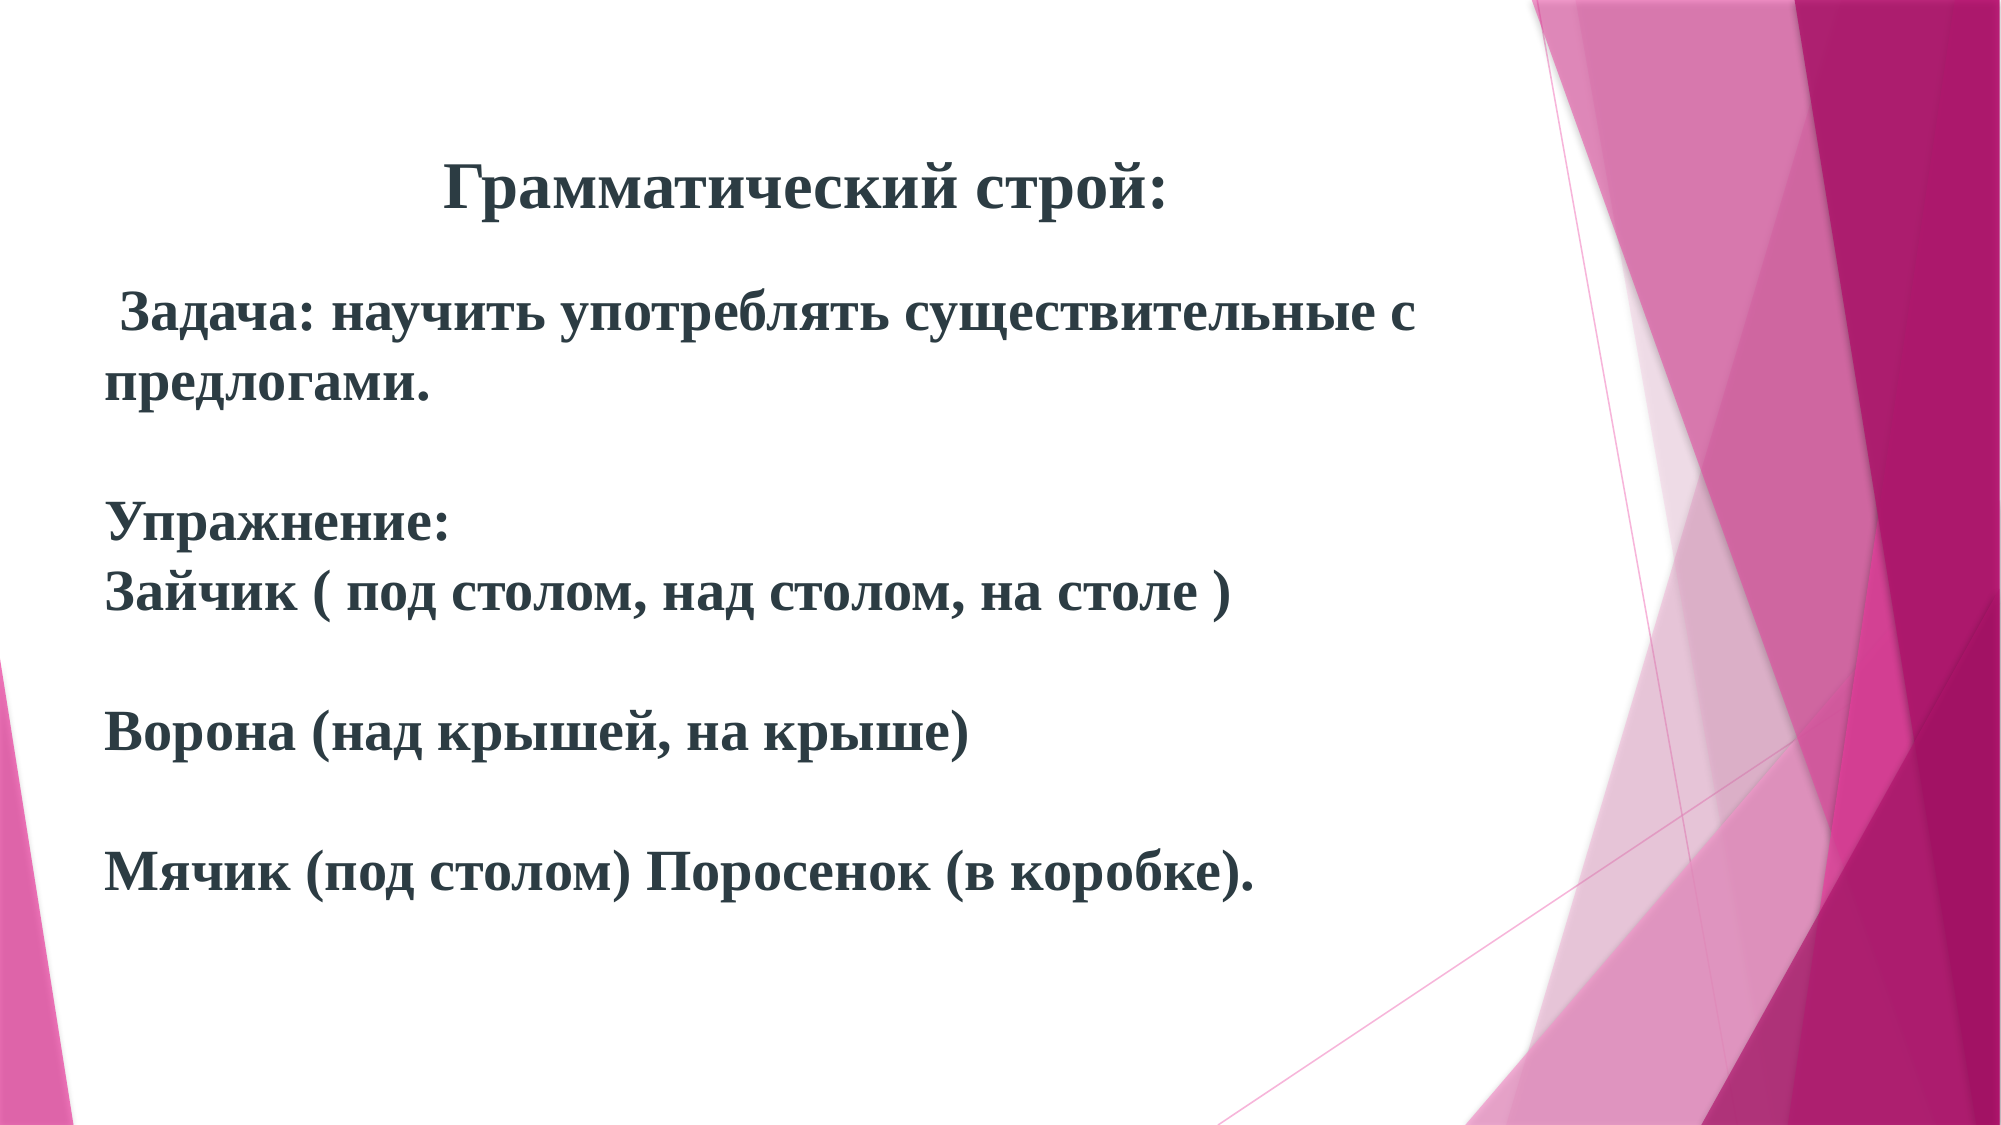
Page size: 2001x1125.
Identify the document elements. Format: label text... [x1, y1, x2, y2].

text_box Грамматический строй: Задача: научить употреблять существительные с предлогами. Упражнение: Зайчик ( под столом, над столом, на столе ) Ворона (над крышей, на крыше) Мячик (под столом) Поросенок (в коробке). [90, 134, 1524, 910]
